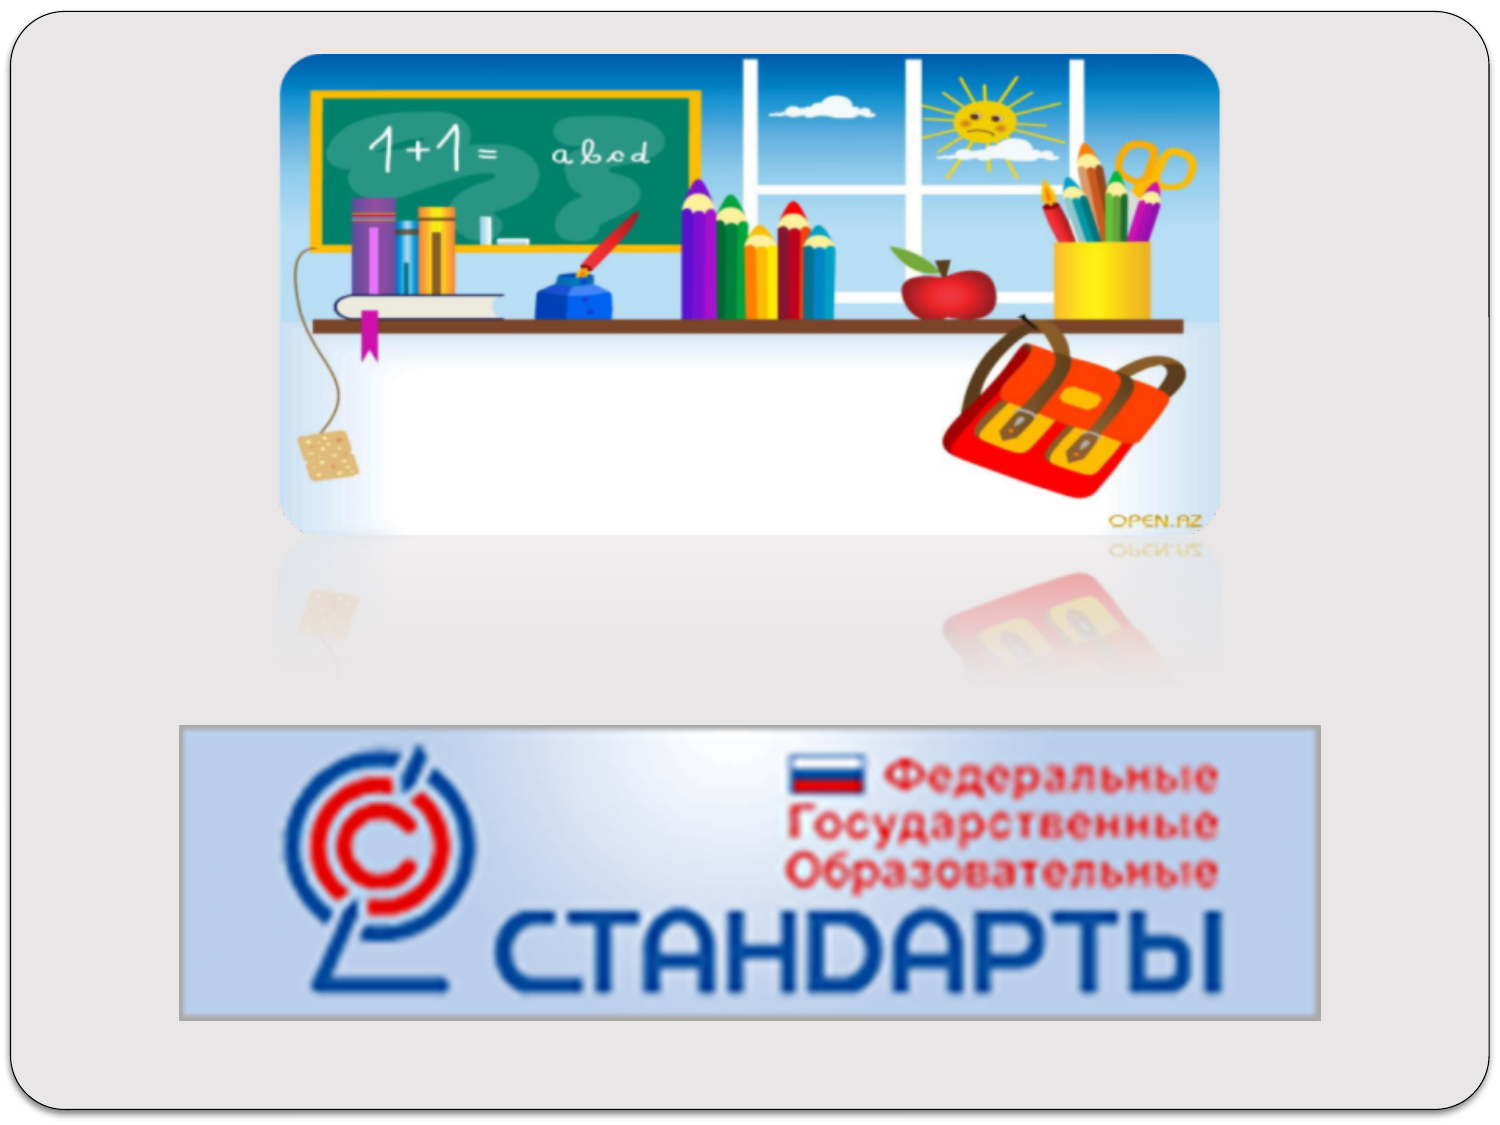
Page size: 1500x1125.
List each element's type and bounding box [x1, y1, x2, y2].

picture [179, 54, 1321, 1022]
